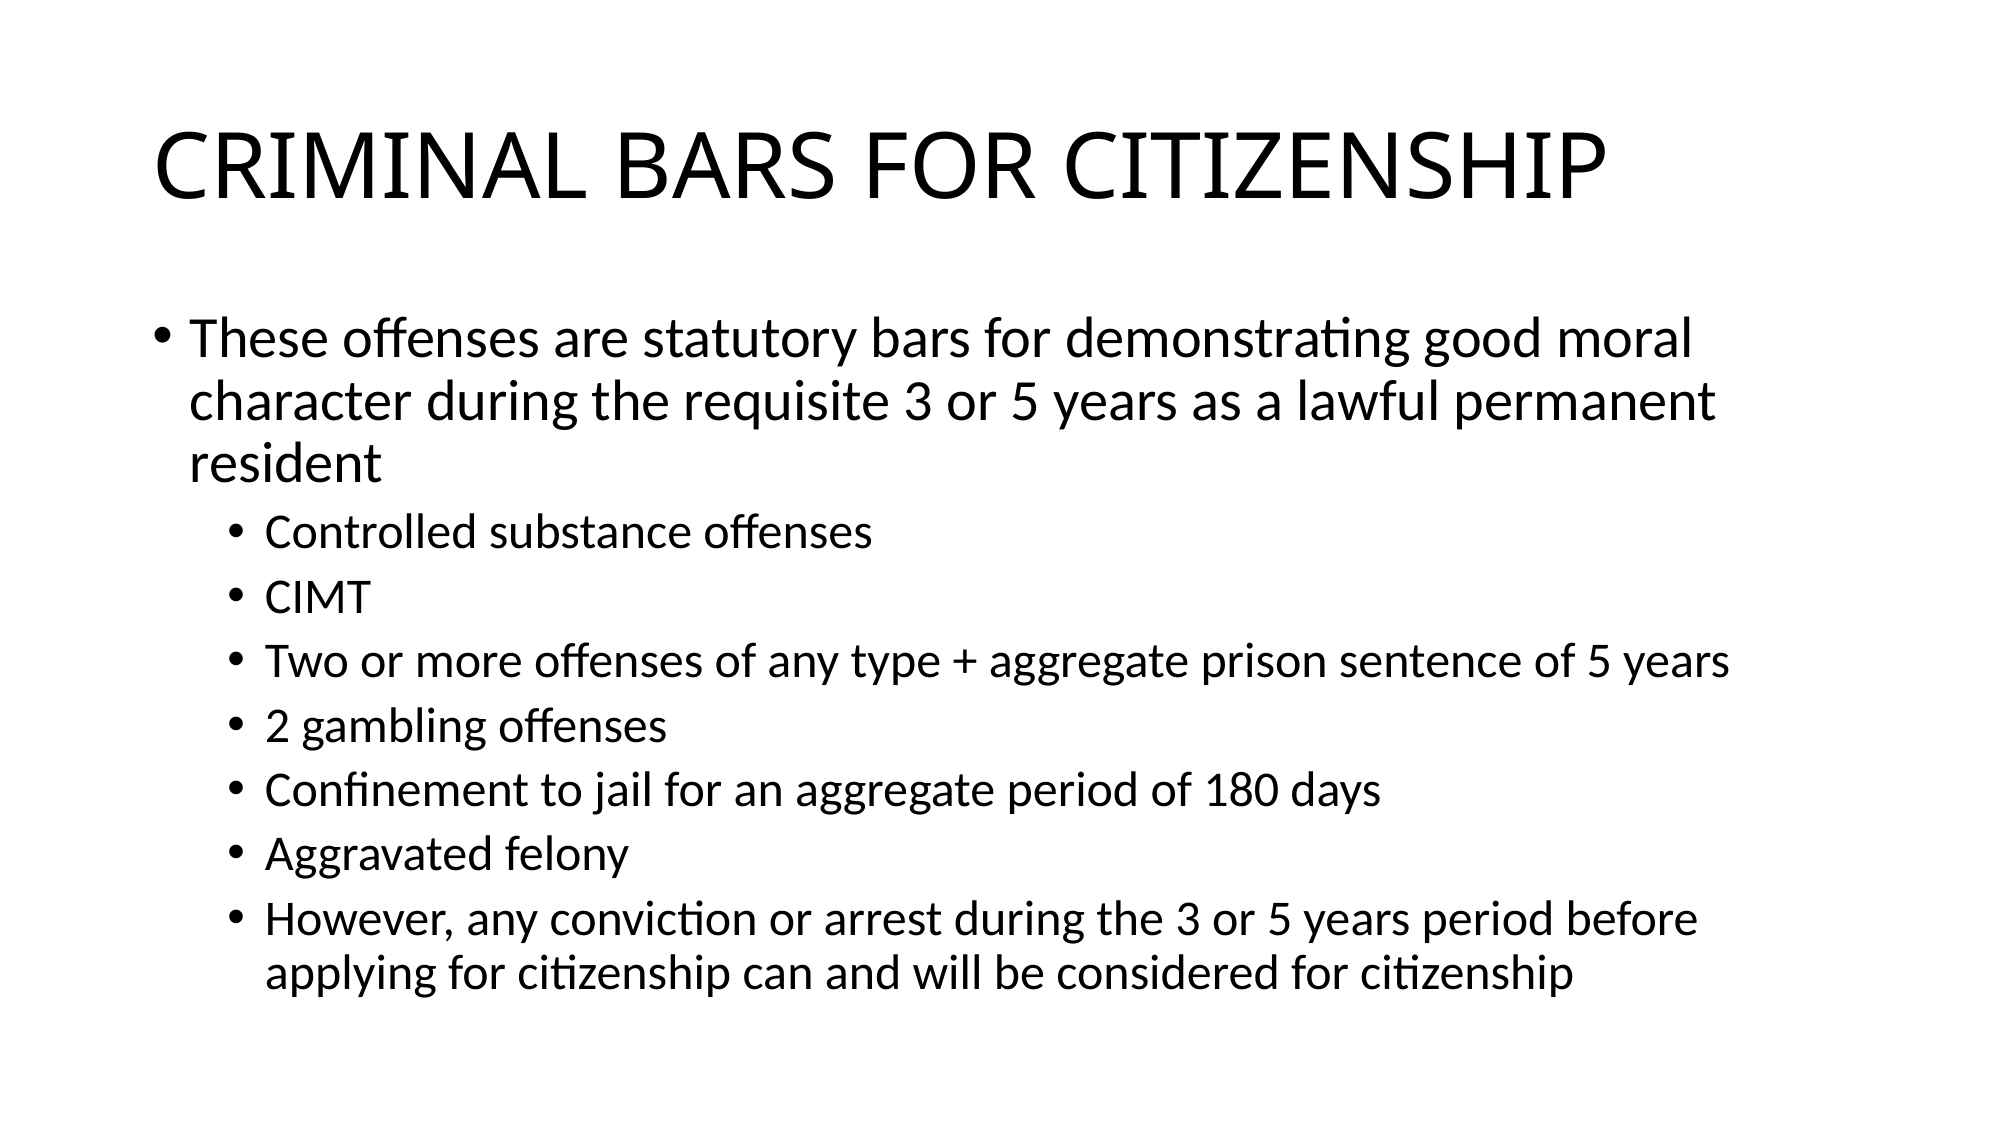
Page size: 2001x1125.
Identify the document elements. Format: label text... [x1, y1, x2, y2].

list These offenses are statutory bars for demonstrating good moral character during the requisite 3 or 5 years as a lawful permanent resident Controlled substance offenses CIMT Two or more offenses of any type + aggregate prison sentence of 5 years 2 gambling offenses Confinement to jail for an aggregate period of 180 days Aggravated felony However, any conviction or arrest during the 3 or 5 years period before applying for citizenship can and will be considered for citizenship [137, 299, 1863, 1014]
title CRIMINAL BARS FOR CITIZENSHIP [137, 59, 1863, 278]
